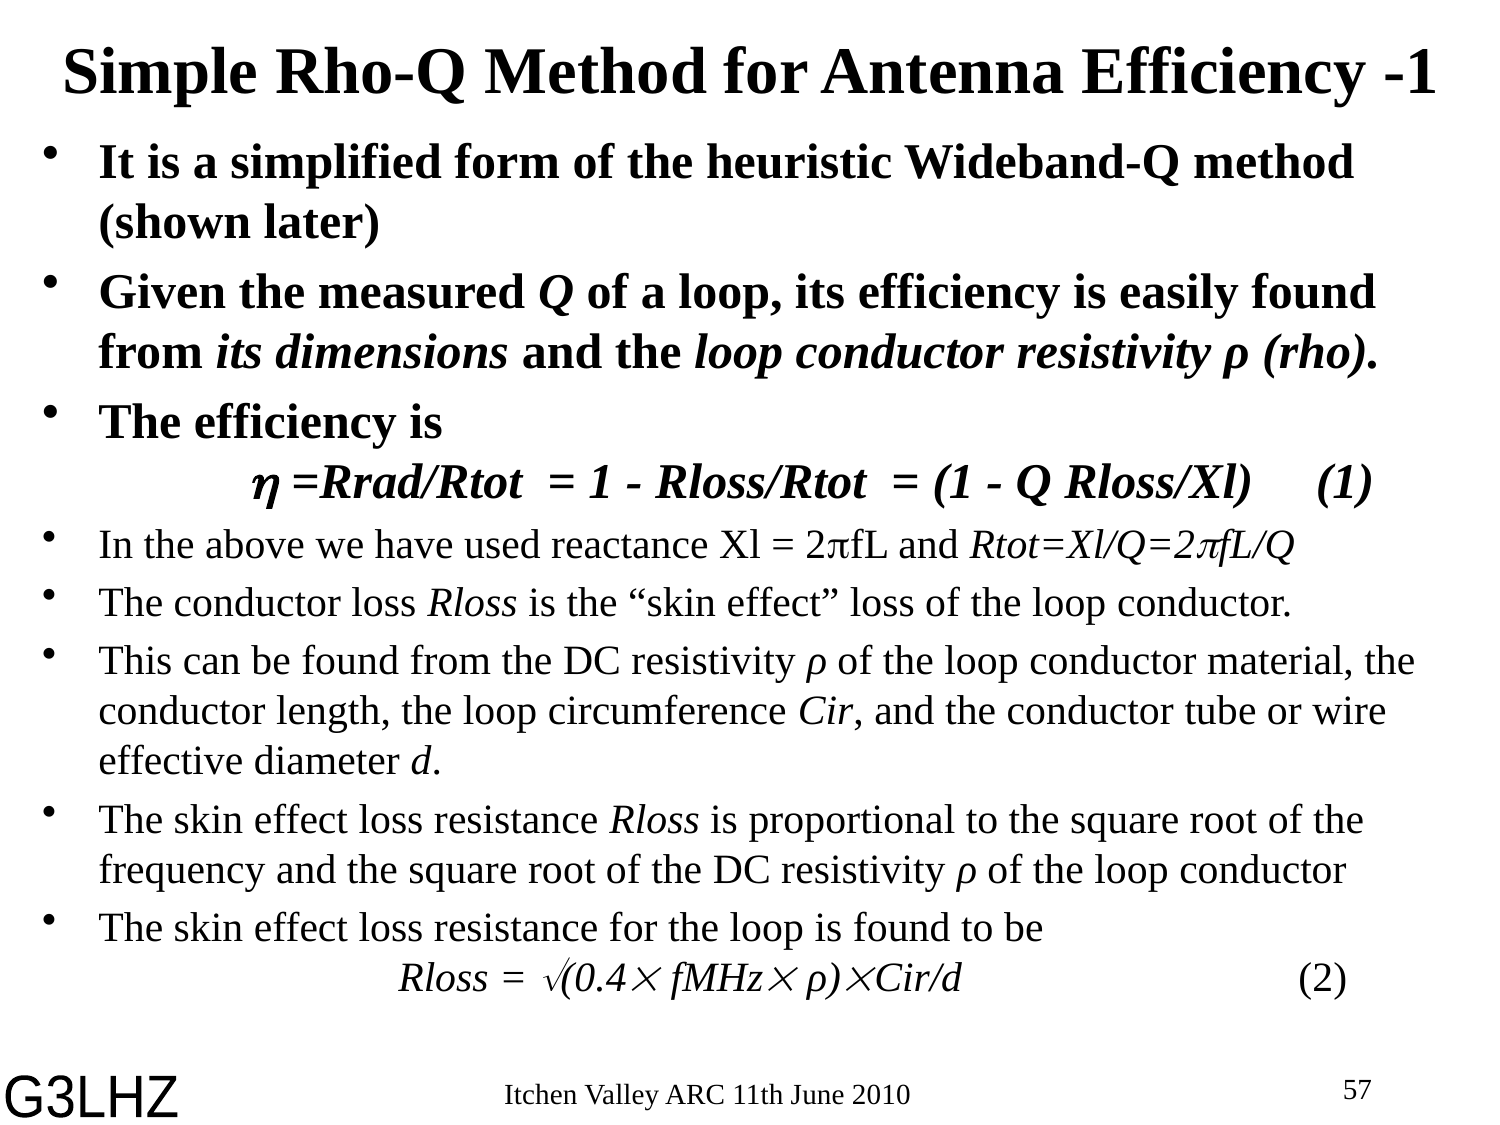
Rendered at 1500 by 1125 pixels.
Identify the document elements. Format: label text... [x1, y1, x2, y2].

slide_number 57 [1074, 1062, 1388, 1101]
footer Itchen Valley ARC 11th June 2010 [396, 1067, 1019, 1125]
title Simple Rho-Q Method for Antenna Efficiency -1 [33, 16, 1472, 117]
list It is a simplified form of the heuristic Wideband-Q method (shown later) Given the measured Q of a loop, its efficiency is easily found from its dimensions and the loop conductor resistivity ρ (rho). The efficiency is  =Rrad/Rtot = 1 - Rloss/Rtot = (1 - Q Rloss/Xl) (1) In the above we have used reactance Xl = 2fL and Rtot=Xl/Q=2fL/Q The conductor loss Rloss is the “skin effect” loss of the loop conductor. This can be found from the DC resistivity ρ of the loop conductor material, the conductor length, the loop circumference Cir, and the conductor tube or wire effective diameter d. The skin effect loss resistance Rloss is proportional to the square root of the frequency and the square root of the DC resistivity ρ of the loop conductor The skin effect loss resistance for the loop is found to be Rloss = (0.4 fMHz ρ)Cir/d (2) [26, 120, 1476, 1040]
